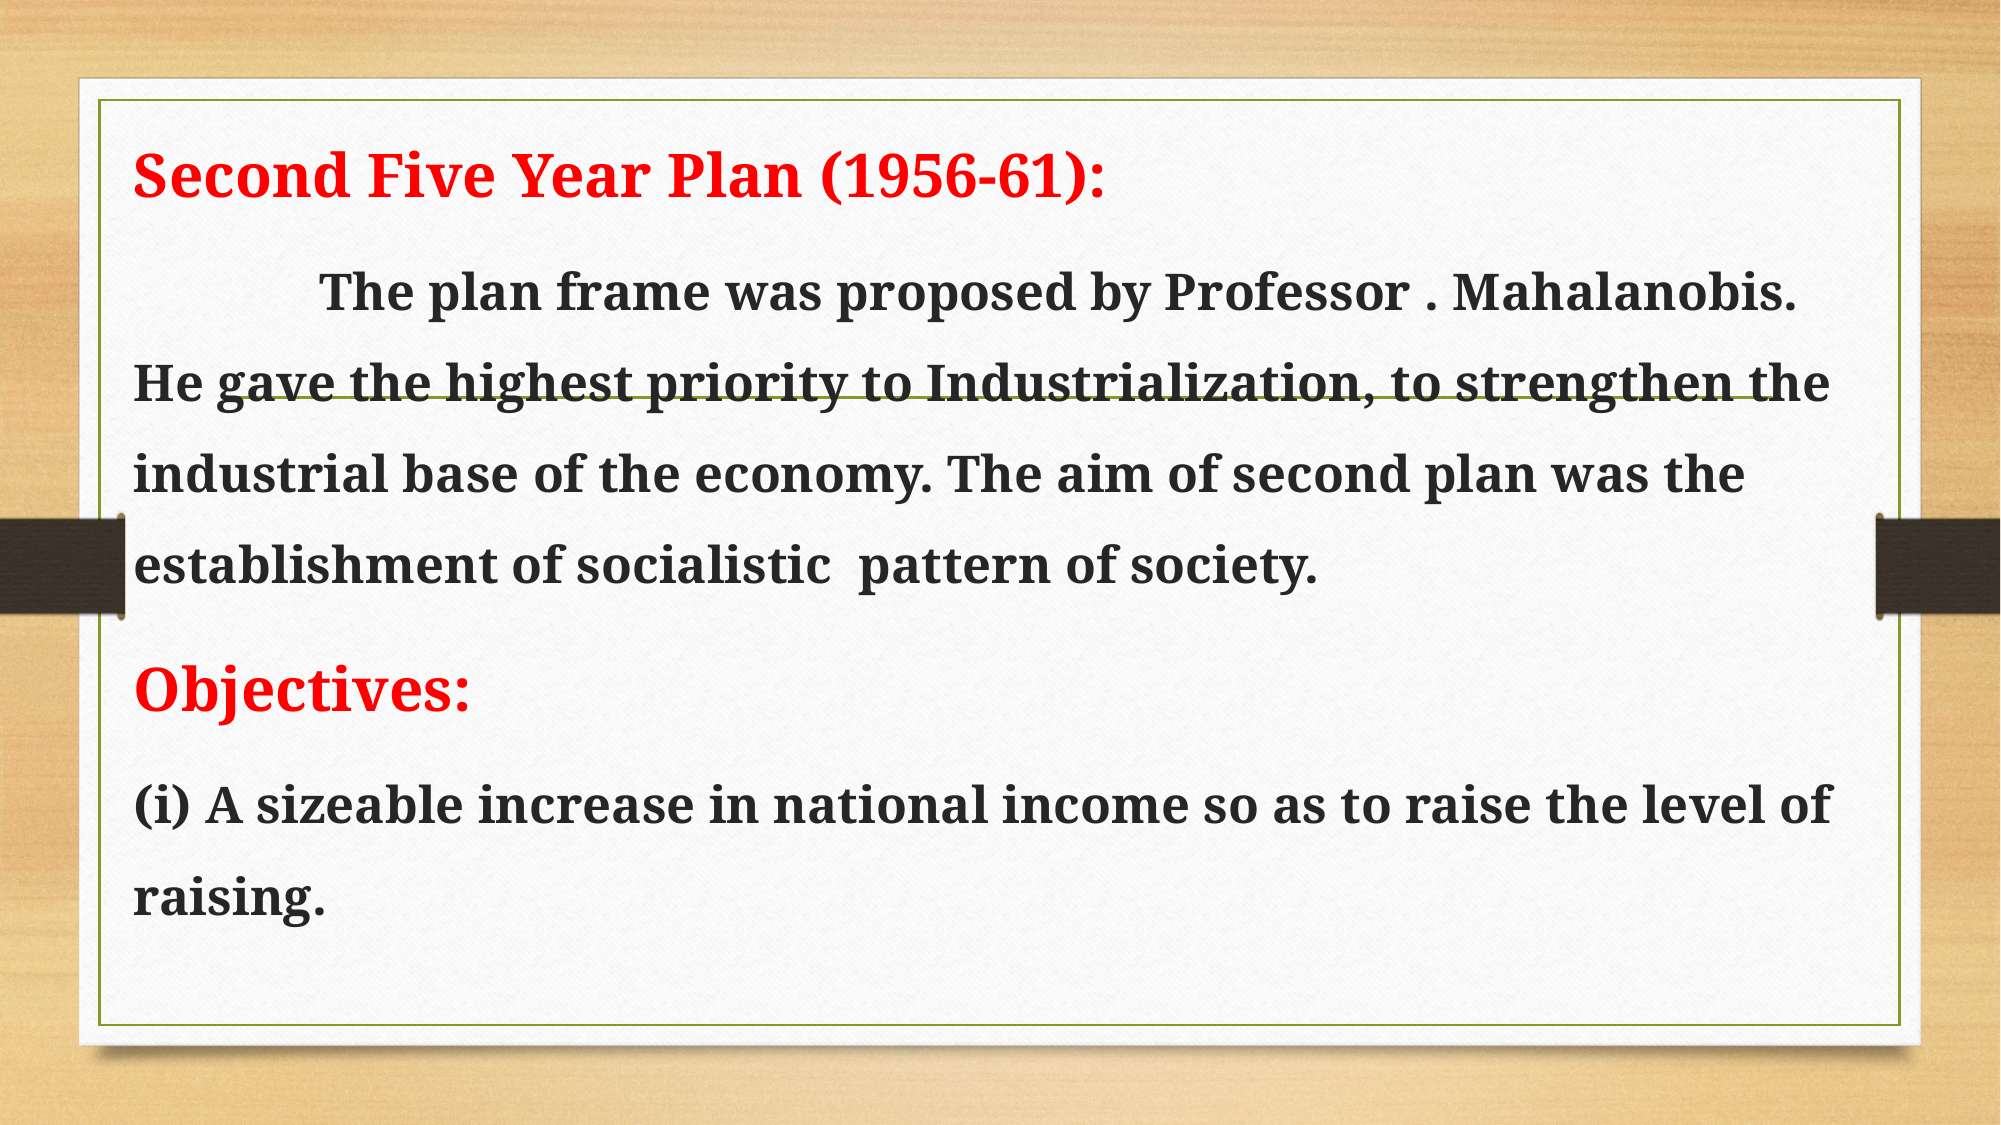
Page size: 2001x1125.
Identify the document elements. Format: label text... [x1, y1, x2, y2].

picture [0, 0, 2001, 1125]
list Second Five Year Plan (1956-61): The plan frame was proposed by Professor . Mahalanobis. He gave the highest priority to Industrialization, to strengthen the industrial base of the economy. The aim of second plan was the establishment of socialistic pattern of society. Objectives: (i) A sizeable increase in national income so as to raise the level of raising. [118, 93, 1902, 1055]
